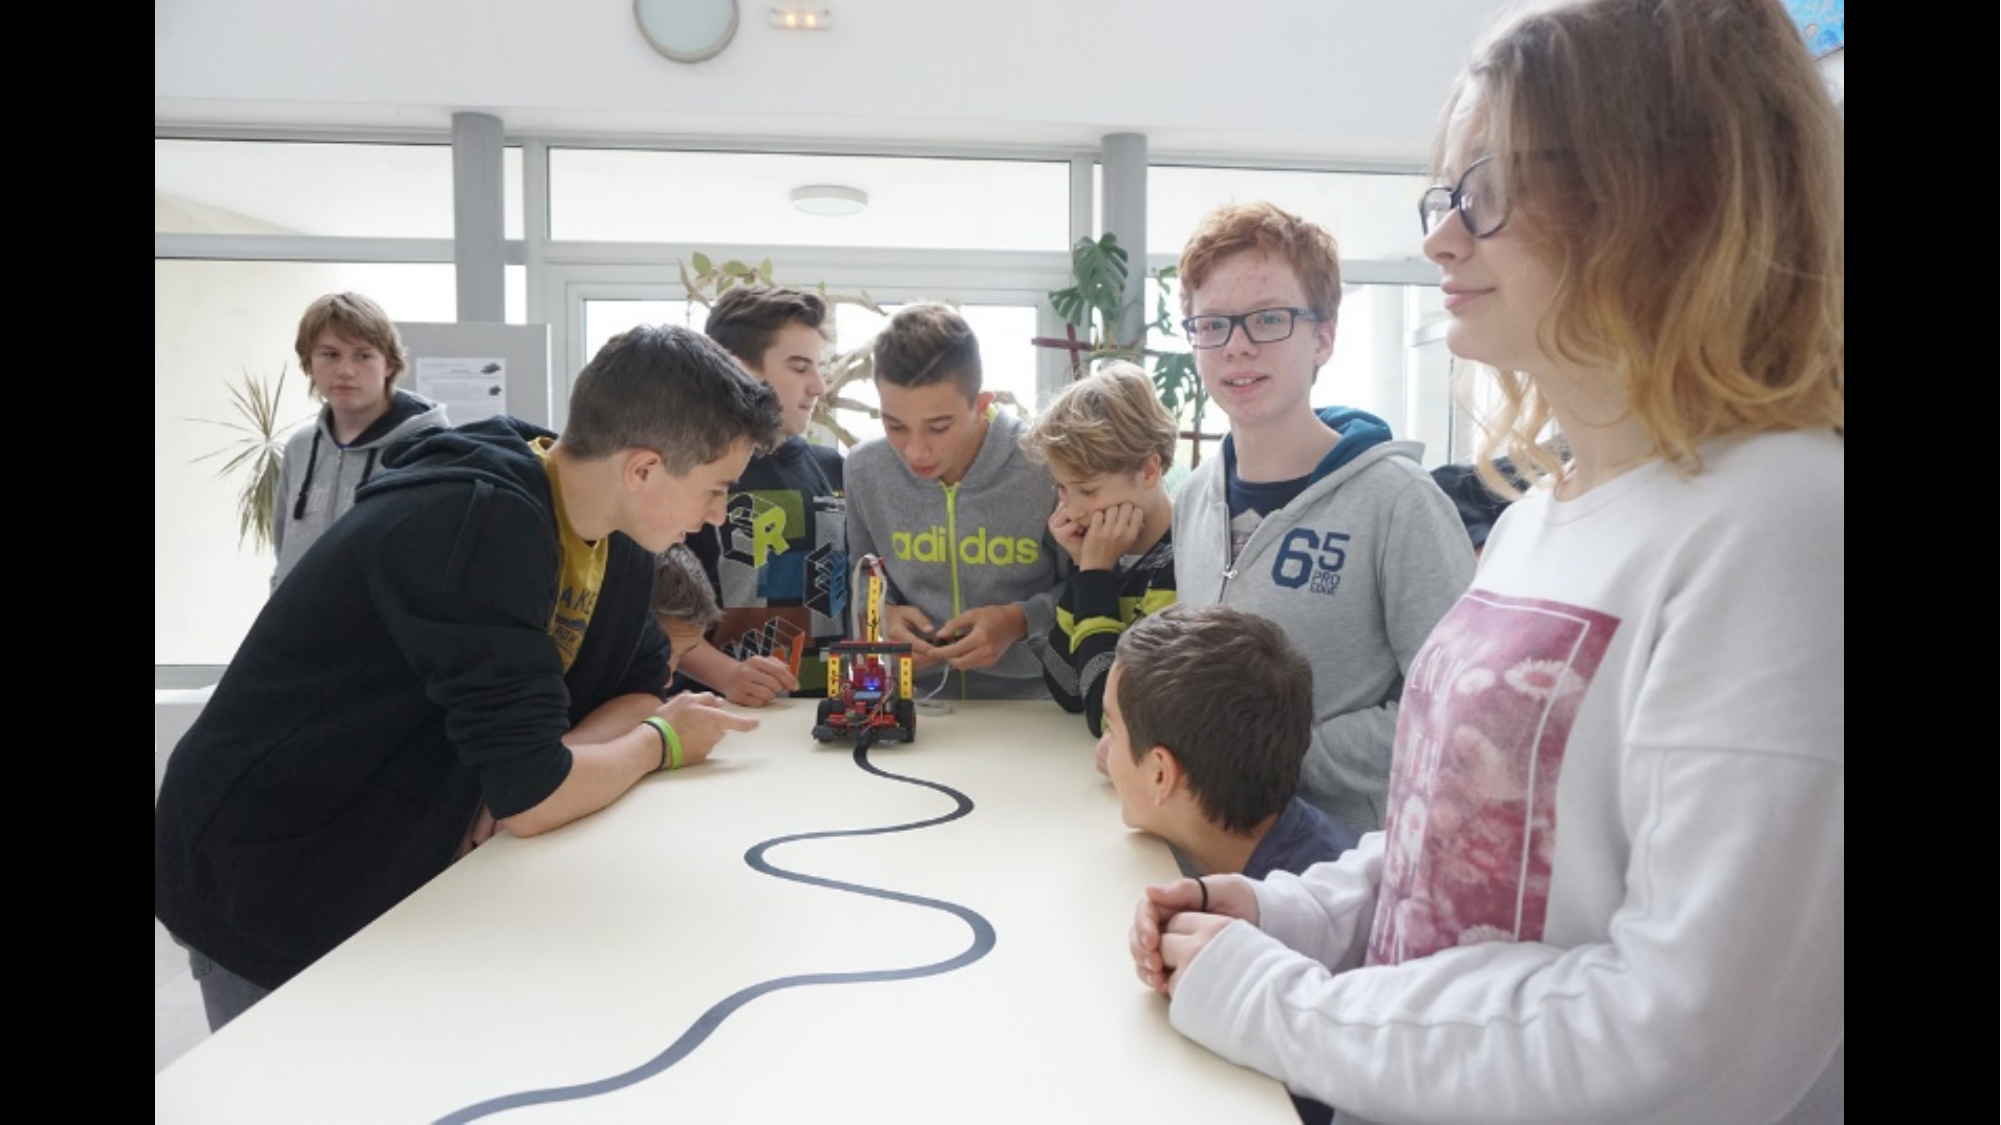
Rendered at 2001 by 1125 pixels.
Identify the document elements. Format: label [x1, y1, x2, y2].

picture [155, 0, 1844, 1125]
